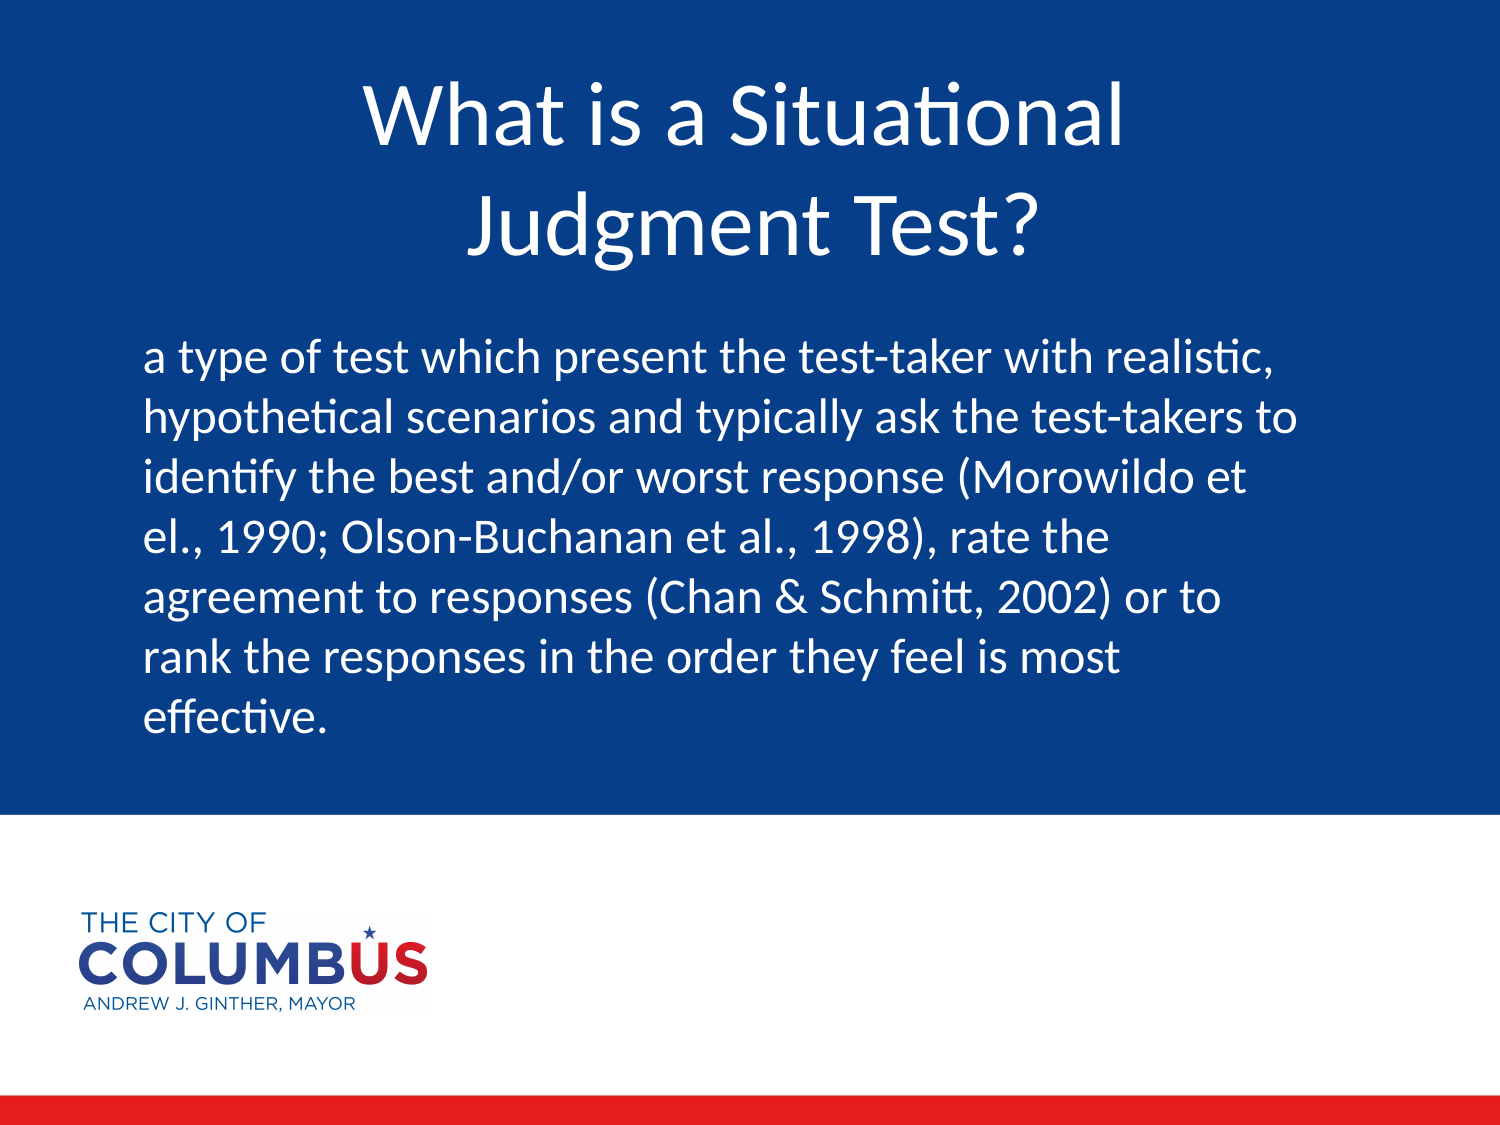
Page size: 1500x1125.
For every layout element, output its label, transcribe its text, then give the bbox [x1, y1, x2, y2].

picture [0, 0, 1500, 1125]
text_box a type of test which present the test-taker with realistic, hypothetical scenarios and typically ask the test-takers to identify the best and/or worst response (Morowildo et el., 1990; Olson-Buchanan et al., 1998), rate the agreement to responses (Chan & Schmitt, 2002) or to rank the responses in the order they feel is most effective. [127, 315, 1332, 751]
list What is a Situational Judgment Test? [131, 45, 1379, 358]
